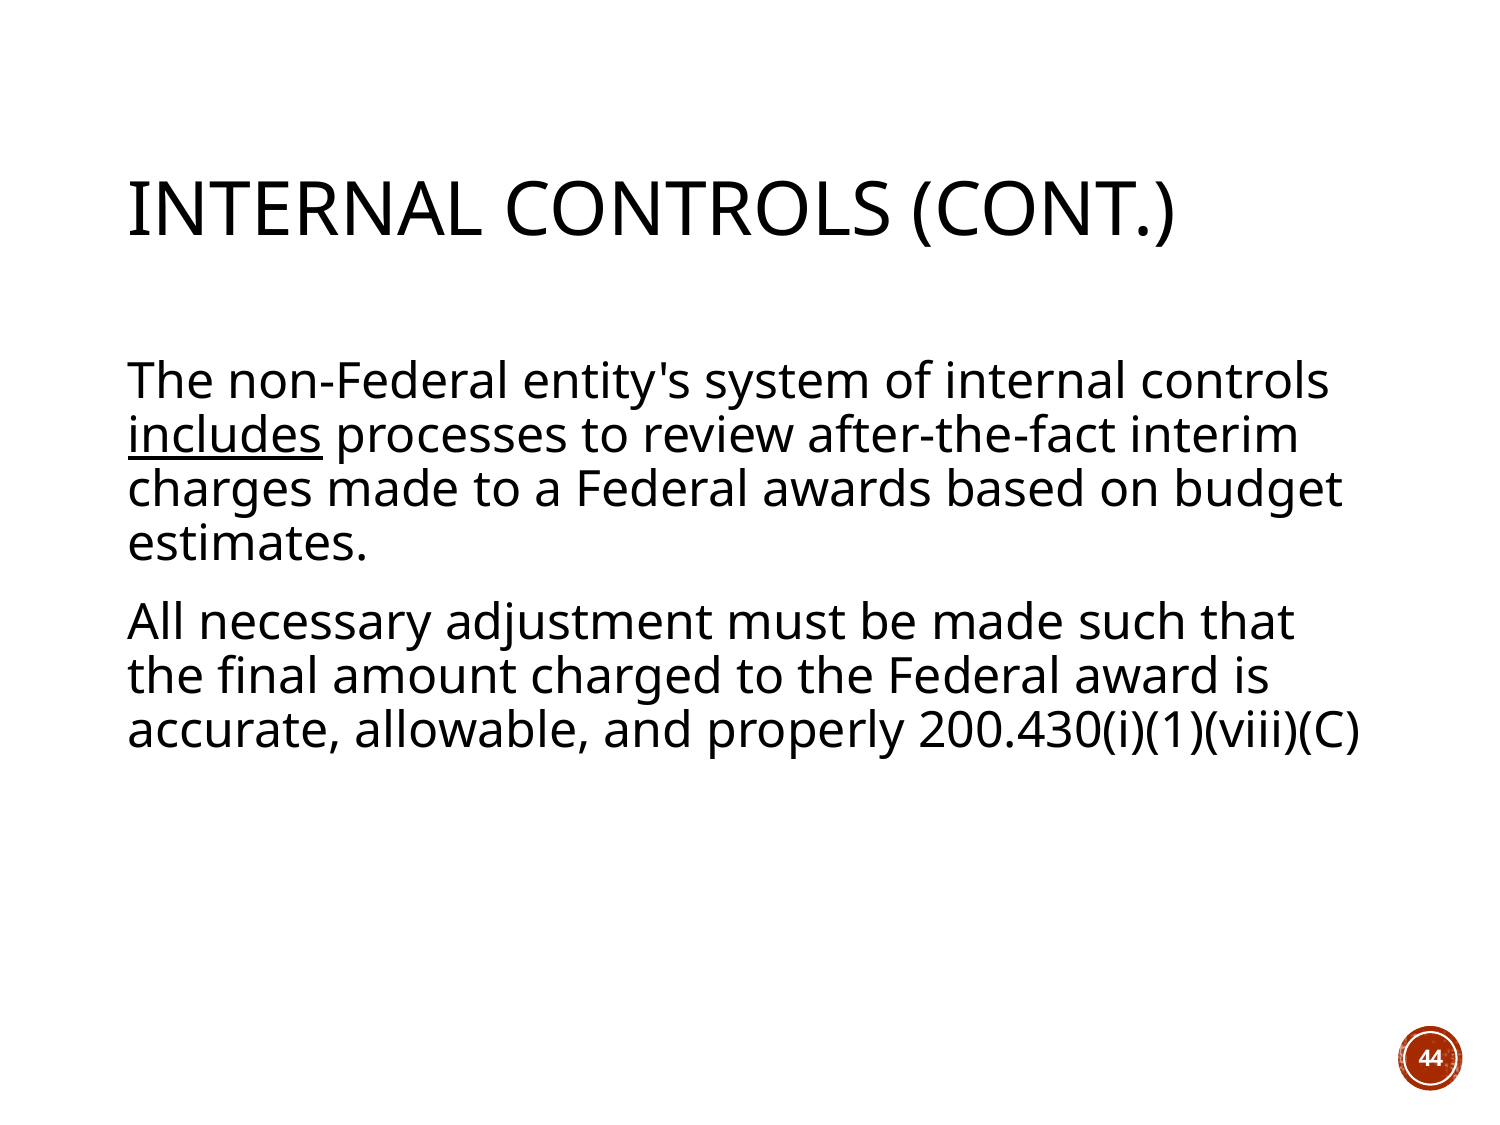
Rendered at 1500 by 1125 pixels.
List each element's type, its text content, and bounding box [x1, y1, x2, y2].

slide_number 44 [1391, 1028, 1471, 1089]
list The non-Federal entity's system of internal controls includes processes to review after-the-fact interim charges made to a Federal awards based on budget estimates. All necessary adjustment must be made such that the final amount charged to the Federal award is accurate, allowable, and properly 200.430(i)(1)(viii)(C) [112, 348, 1388, 1013]
title Internal Controls (cont.) [112, 79, 1388, 344]
